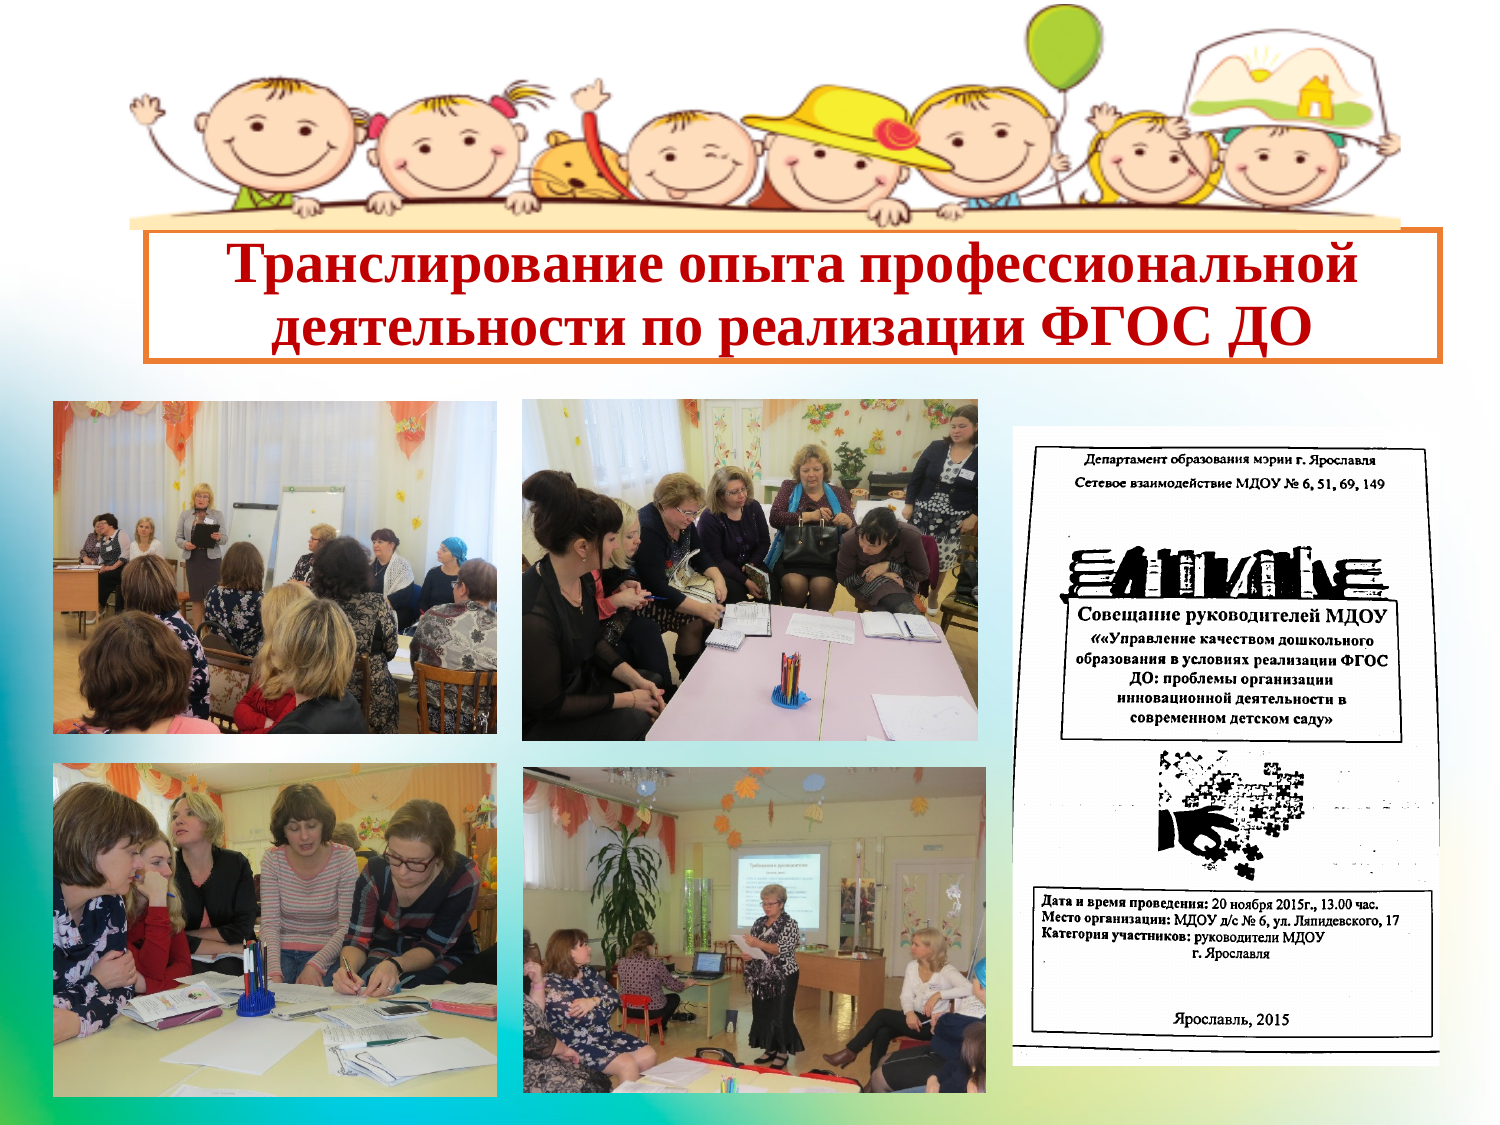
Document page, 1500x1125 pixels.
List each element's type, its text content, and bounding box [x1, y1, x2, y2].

picture [0, 0, 1500, 1125]
title Транслирование опыта профессиональной деятельности по реализации ФГОС ДО [145, 229, 1441, 362]
